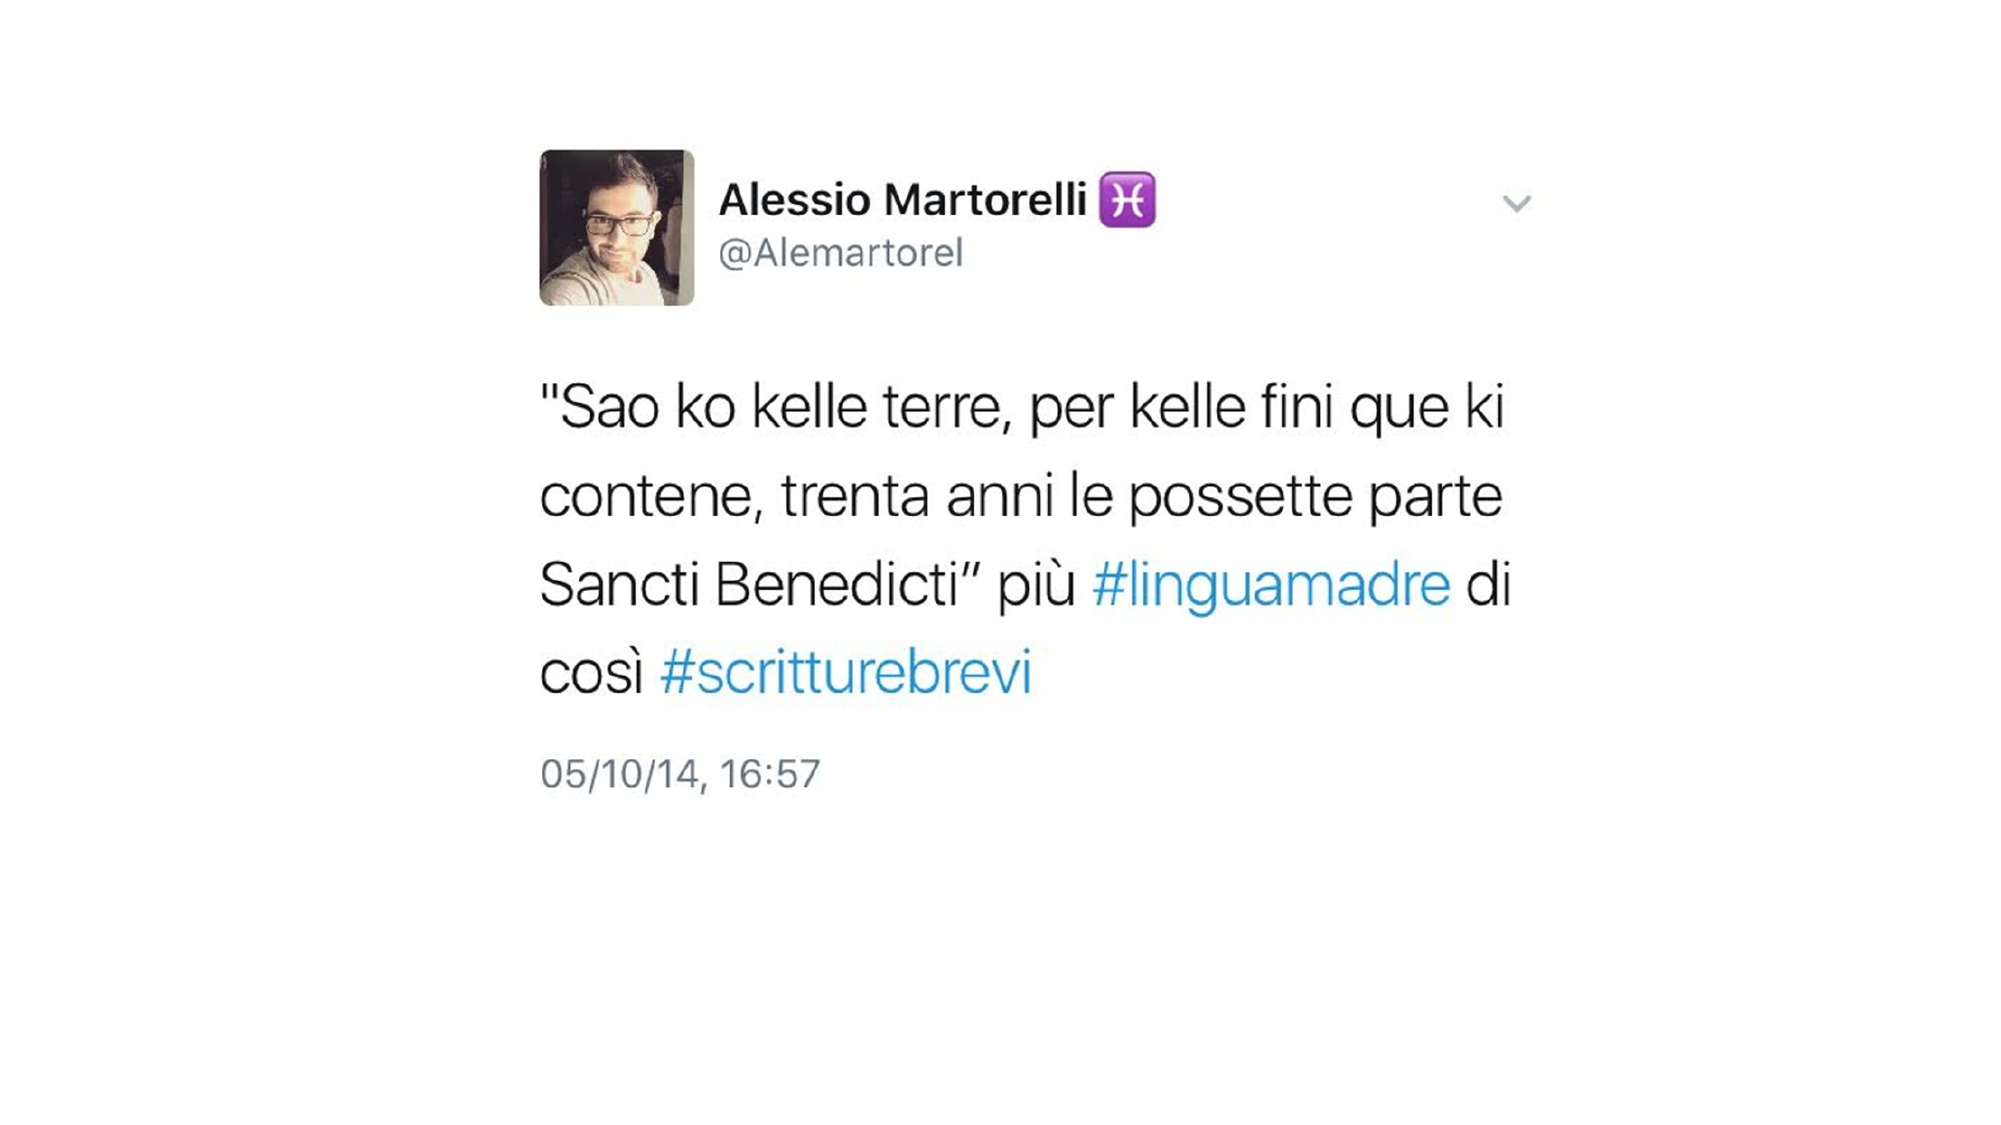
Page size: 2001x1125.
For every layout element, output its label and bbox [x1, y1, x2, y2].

list [505, 120, 1564, 835]
